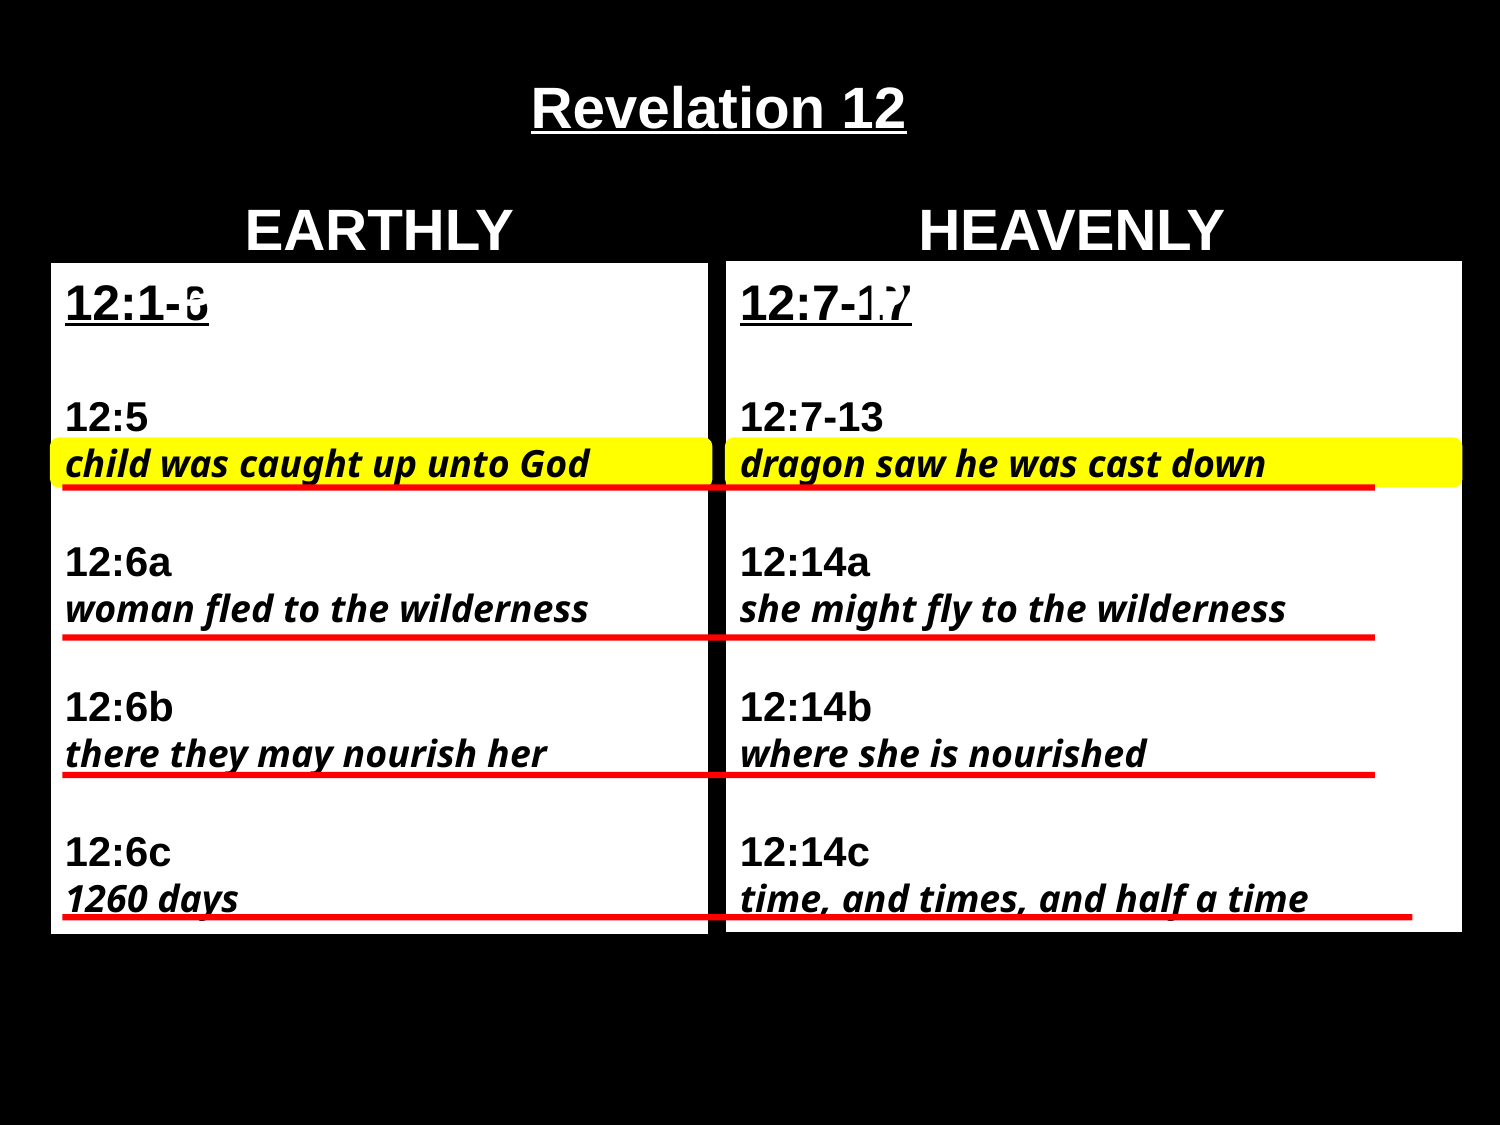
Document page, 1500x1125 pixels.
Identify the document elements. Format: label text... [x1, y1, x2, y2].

text_box [724, 928, 1463, 933]
text_box [49, 928, 709, 935]
text_box 12:7-17 12:7-13 dragon saw he was cast down 12:14a she might fly to the wilderness 12:14b where she is nourished 12:14c time, and times, and half a time [724, 262, 1463, 928]
text_box Earthly Perspective [49, 184, 708, 340]
text_box Revelation 12 [237, 62, 1200, 148]
text_box 12:1-6 12:5 child was caught up unto God 12:6a woman fled to the wilderness 12:6b there they may nourish her 12:6c 1260 days [49, 262, 713, 928]
text_box Heavenly Perspective [742, 185, 1400, 340]
